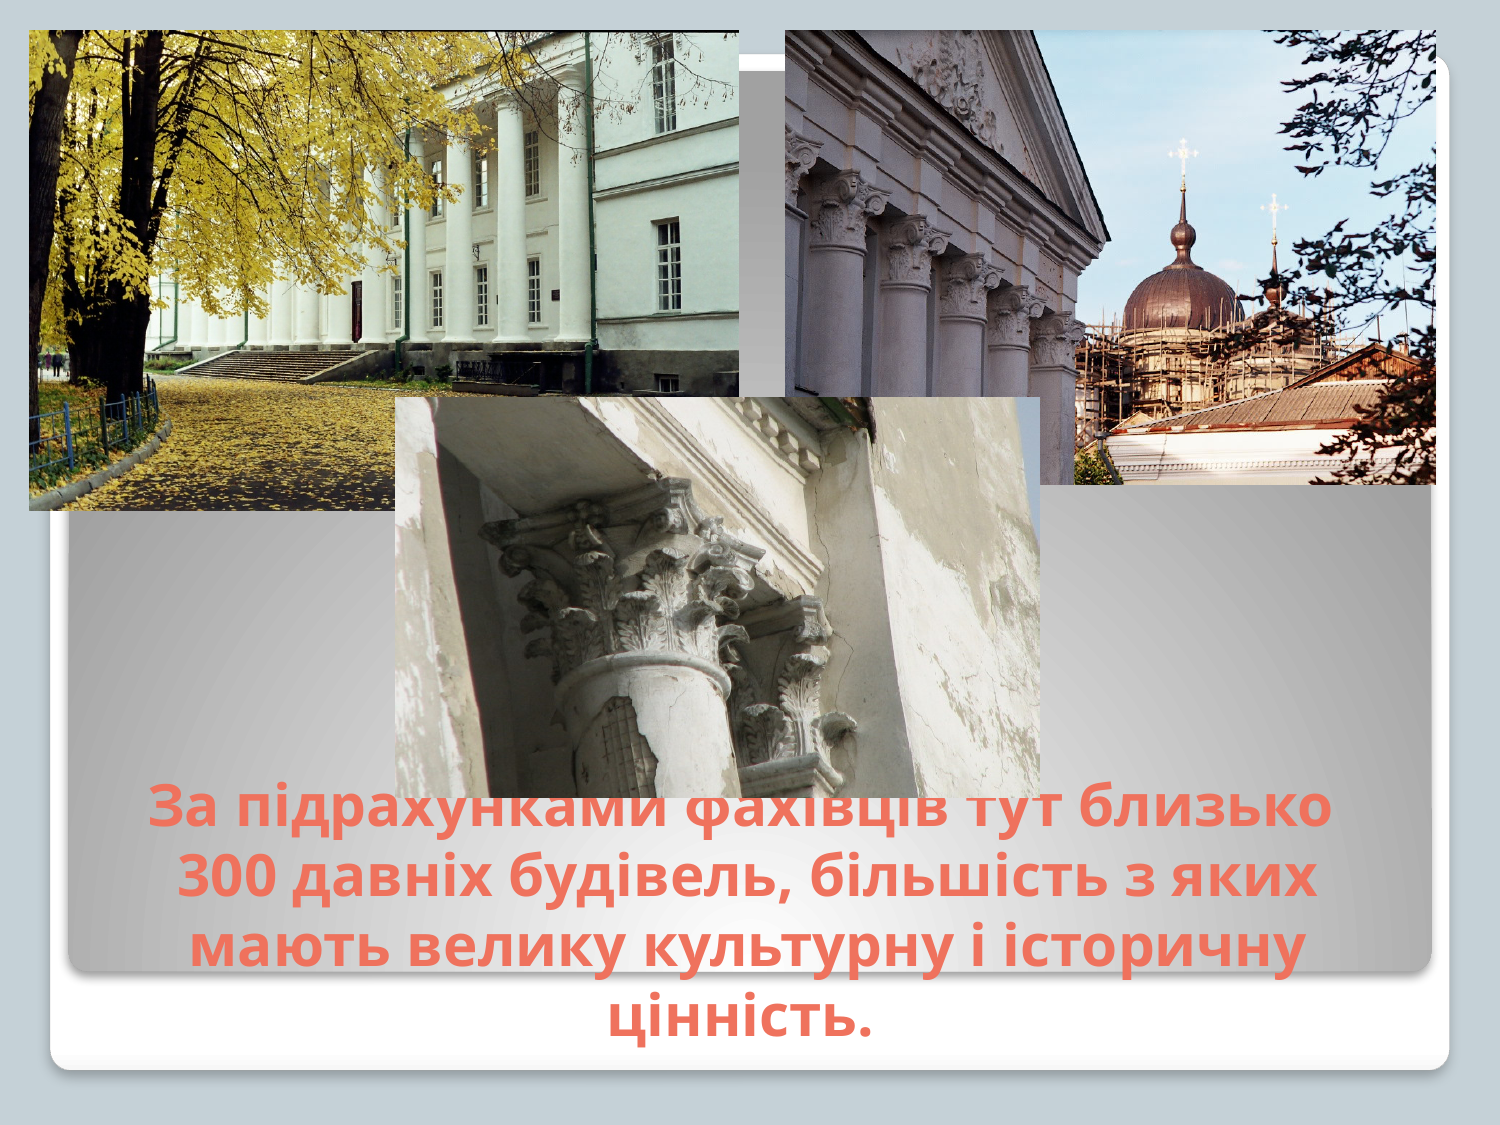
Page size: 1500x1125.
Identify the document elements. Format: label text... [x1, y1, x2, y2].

title За підрахунками фахівців тут близько 300 давніх будівель, більшість з яких мають велику культурну і історичну цінність. [76, 952, 1420, 1125]
picture [29, 30, 1436, 798]
